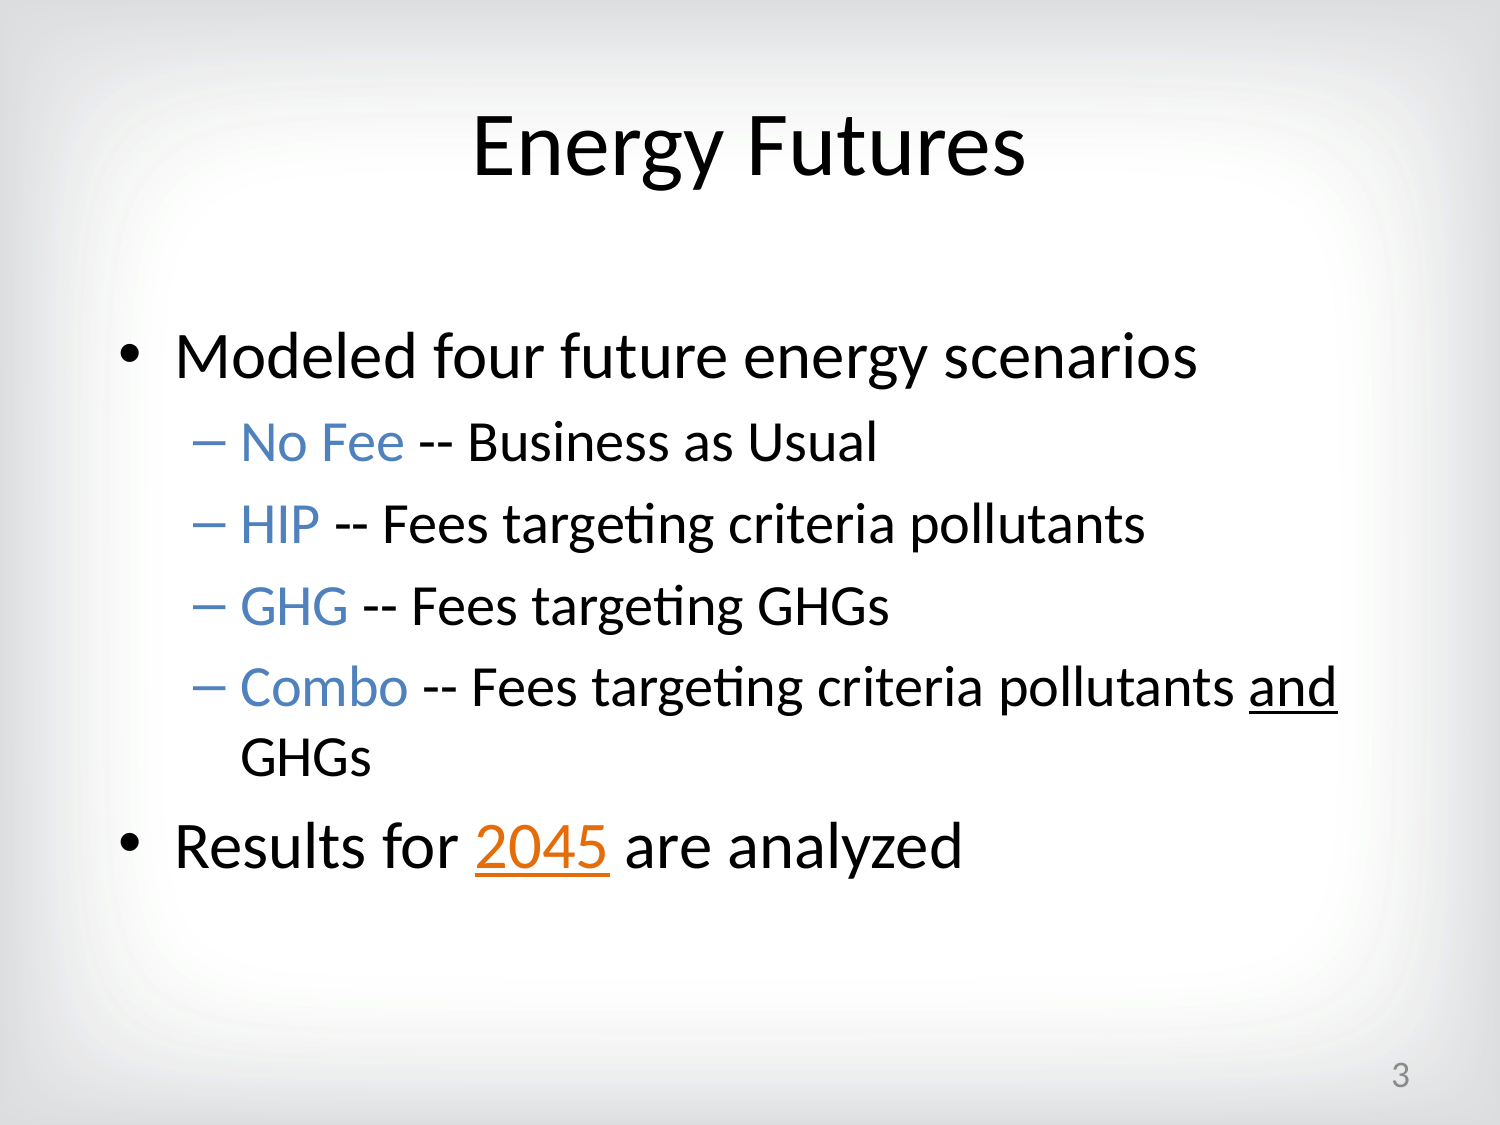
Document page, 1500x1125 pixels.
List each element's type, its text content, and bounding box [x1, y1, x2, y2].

slide_number 3 [1074, 1042, 1425, 1103]
list Modeled four future energy scenarios No Fee -- Business as Usual HIP -- Fees targeting criteria pollutants GHG -- Fees targeting GHGs Combo -- Fees targeting criteria pollutants and GHGs Results for 2045 are analyzed [103, 304, 1397, 1019]
picture [0, 0, 1500, 1125]
title Energy Futures [75, 45, 1425, 233]
